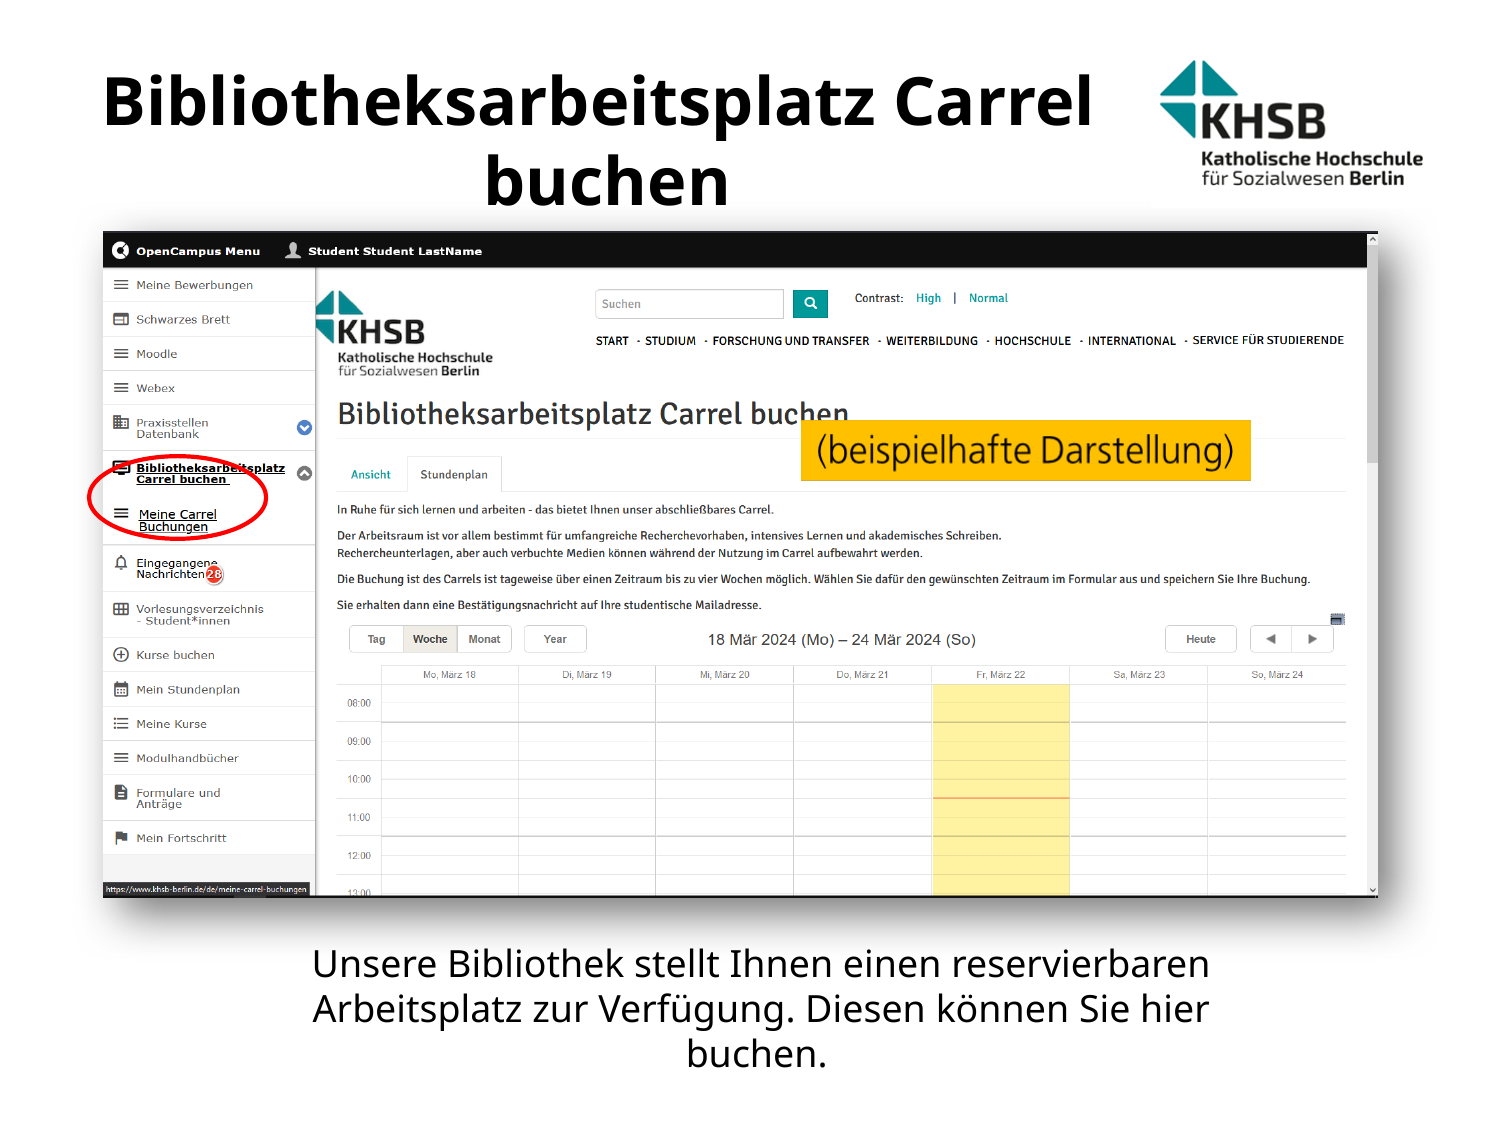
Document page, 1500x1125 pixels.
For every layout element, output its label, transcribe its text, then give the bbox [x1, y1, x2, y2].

picture [793, 415, 1259, 497]
text_box [86, 477, 97, 518]
picture [1151, 42, 1436, 209]
text_box Unsere Bibliothek stellt Ihnen einen reservierbaren Arbeitsplatz zur Verfügung. Diesen können Sie hier buchen. [265, 932, 1258, 1083]
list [102, 231, 1379, 898]
title Bibliotheksarbeitsplatz Carrel buchen [75, 45, 1140, 233]
